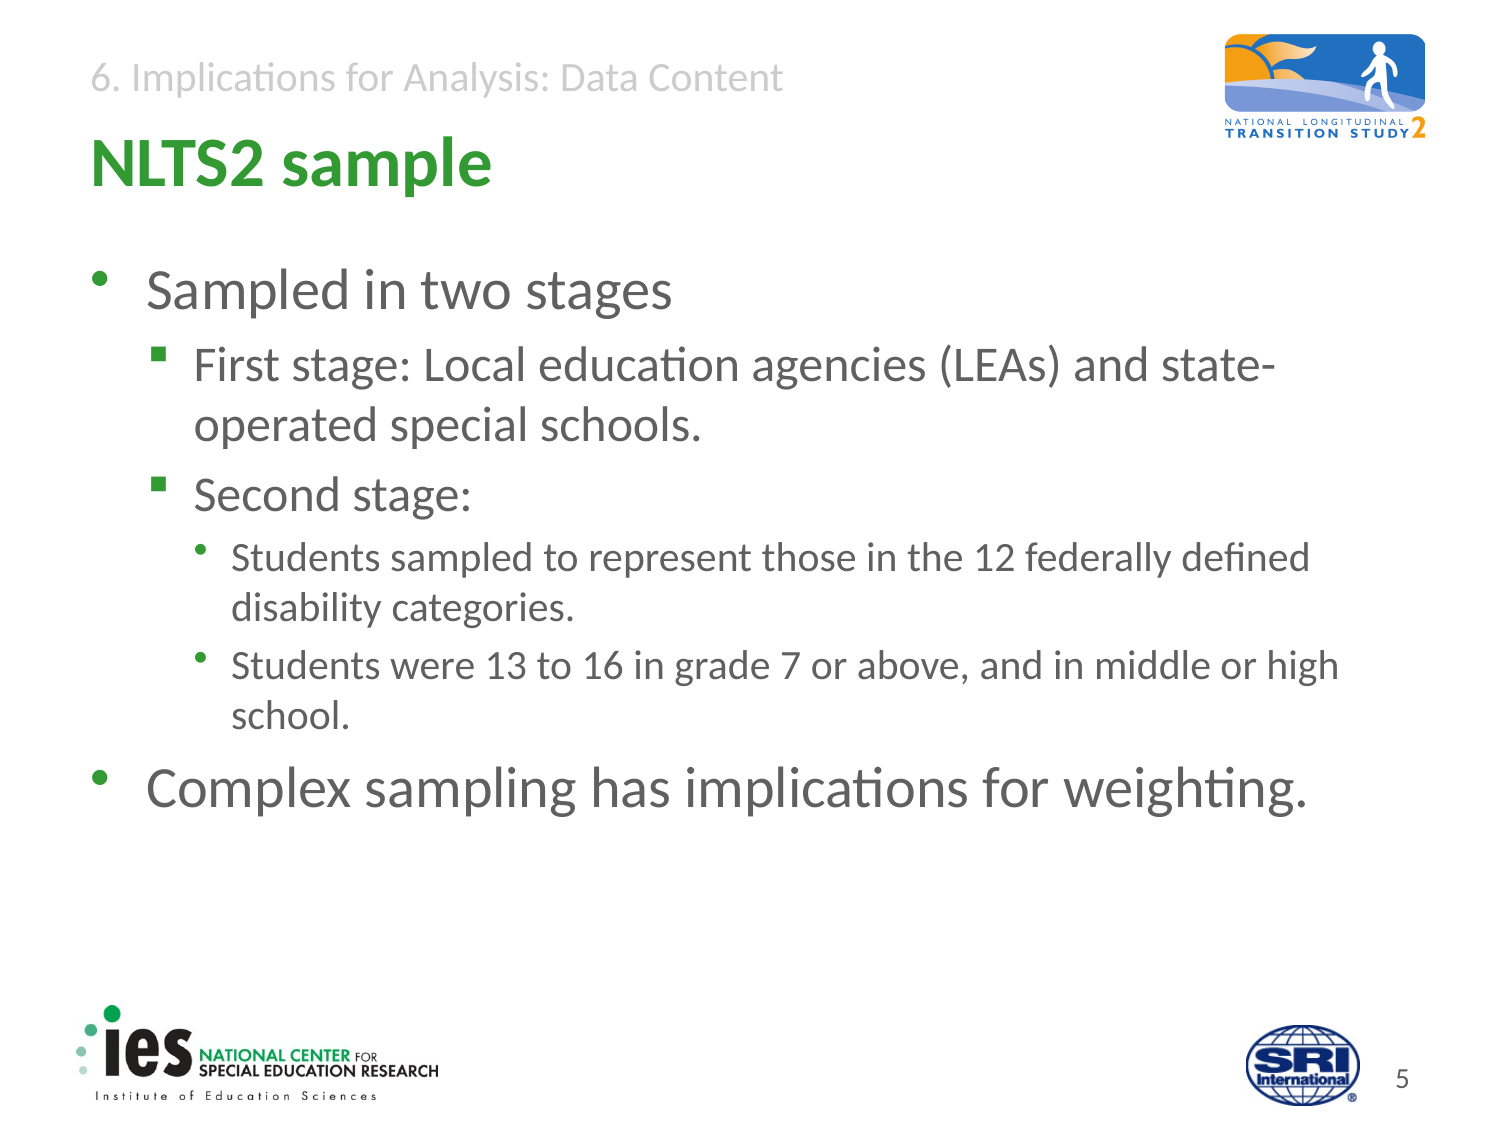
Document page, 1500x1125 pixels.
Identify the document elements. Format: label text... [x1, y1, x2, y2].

list Sampled in two stages First stage: Local education agencies (LEAs) and state-operated special schools. Second stage: Students sampled to represent those in the 12 federally defined disability categories. Students were 13 to 16 in grade 7 or above, and in middle or high school. Complex sampling has implications for weighting. [74, 243, 1426, 987]
picture [1246, 1025, 1360, 1106]
picture [76, 1005, 438, 1100]
slide_number 4 [1321, 1051, 1426, 1125]
title NLTS2 sample [74, 90, 1426, 226]
